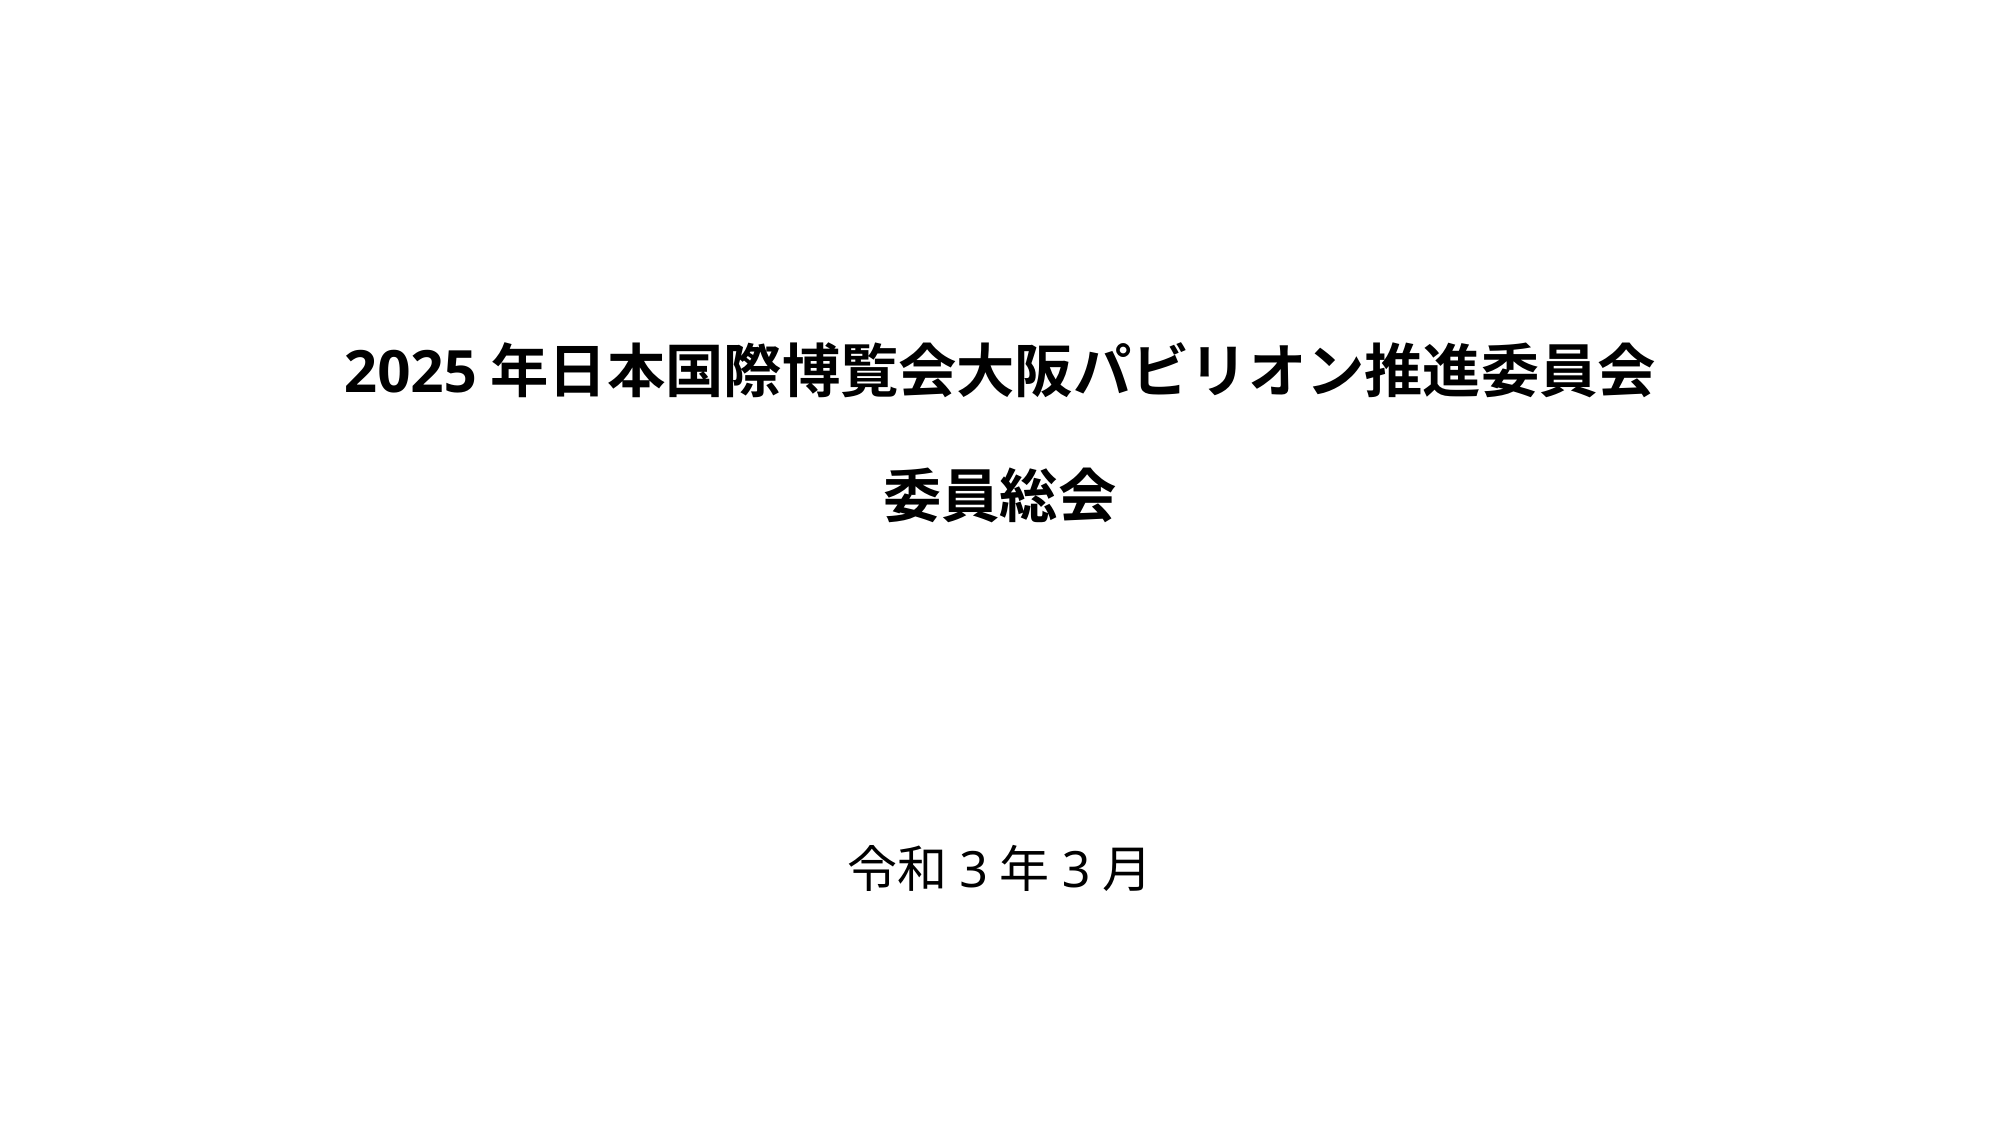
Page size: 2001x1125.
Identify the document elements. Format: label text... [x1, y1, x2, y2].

title 2025年日本国際博覧会大阪パビリオン推進委員会 委員総会 [249, 146, 1750, 538]
subtitle 令和3年3月 [249, 836, 1750, 914]
